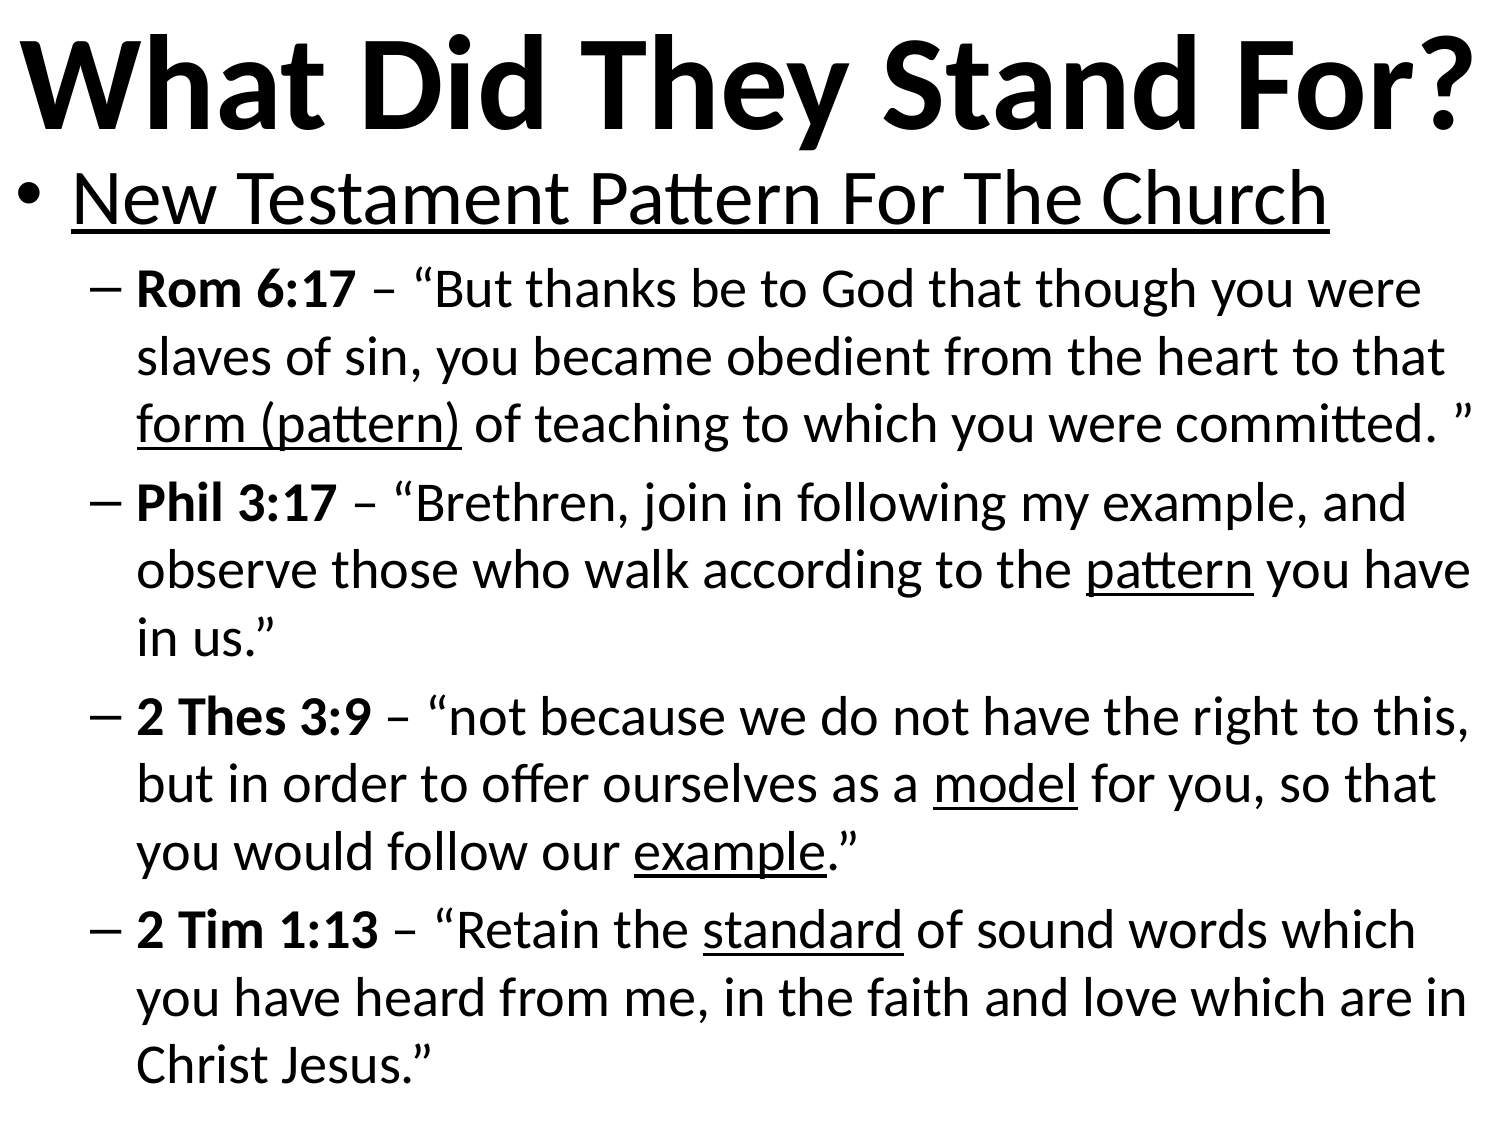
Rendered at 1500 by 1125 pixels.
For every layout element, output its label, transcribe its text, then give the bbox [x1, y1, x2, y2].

title What Did They Stand For? [0, 0, 1500, 137]
list New Testament Pattern For The Church Rom 6:17 – “But thanks be to God that though you were slaves of sin, you became obedient from the heart to that form (pattern) of teaching to which you were committed. ” Phil 3:17 – “Brethren, join in following my example, and observe those who walk according to the pattern you have in us.” 2 Thes 3:9 – “not because we do not have the right to this, but in order to offer ourselves as a model for you, so that you would follow our example.” 2 Tim 1:13 – “Retain the standard of sound words which you have heard from me, in the faith and love which are in Christ Jesus.” [0, 137, 1500, 1125]
